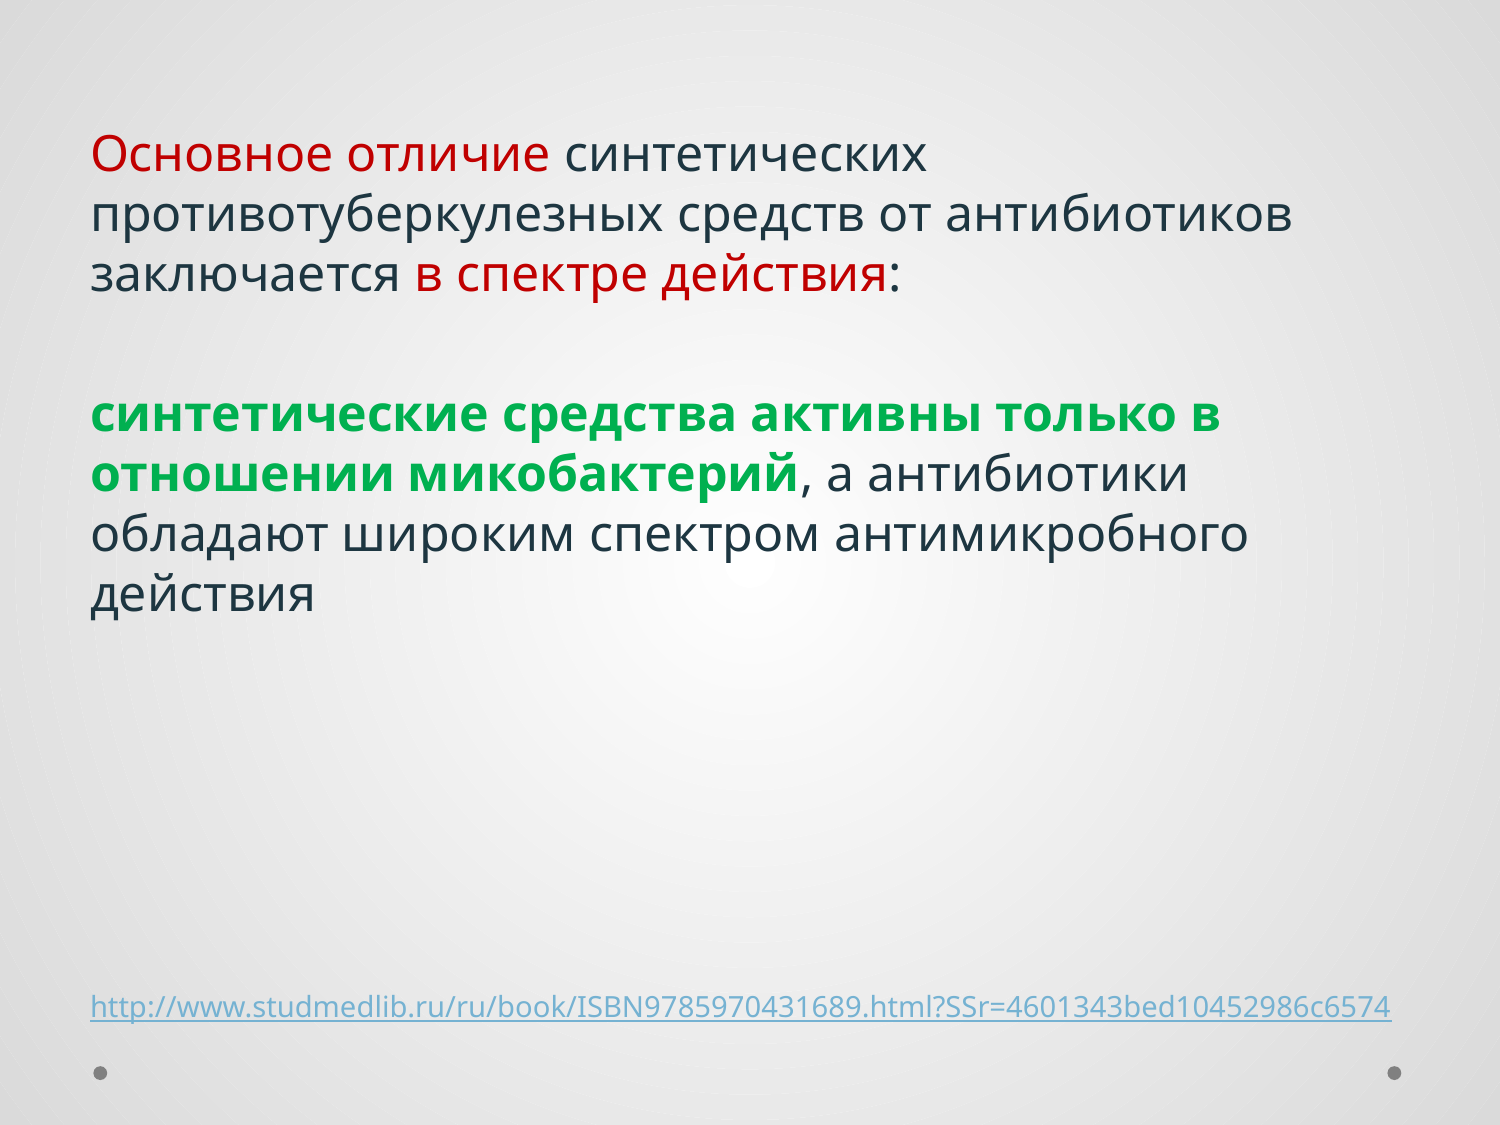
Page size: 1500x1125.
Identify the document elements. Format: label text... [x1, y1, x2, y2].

list Основное отличие синтетических противотуберкулезных средств от антибиотиков заключается в спектре действия: синтетические средства активны только в отношении микобактерий, а антибиотики обладают широким спектром антимикробного действия http://www.studmedlib.ru/ru/book/ISBN9785970431689.html?SSr=4601343bed10452986c6574 [75, 113, 1425, 1047]
